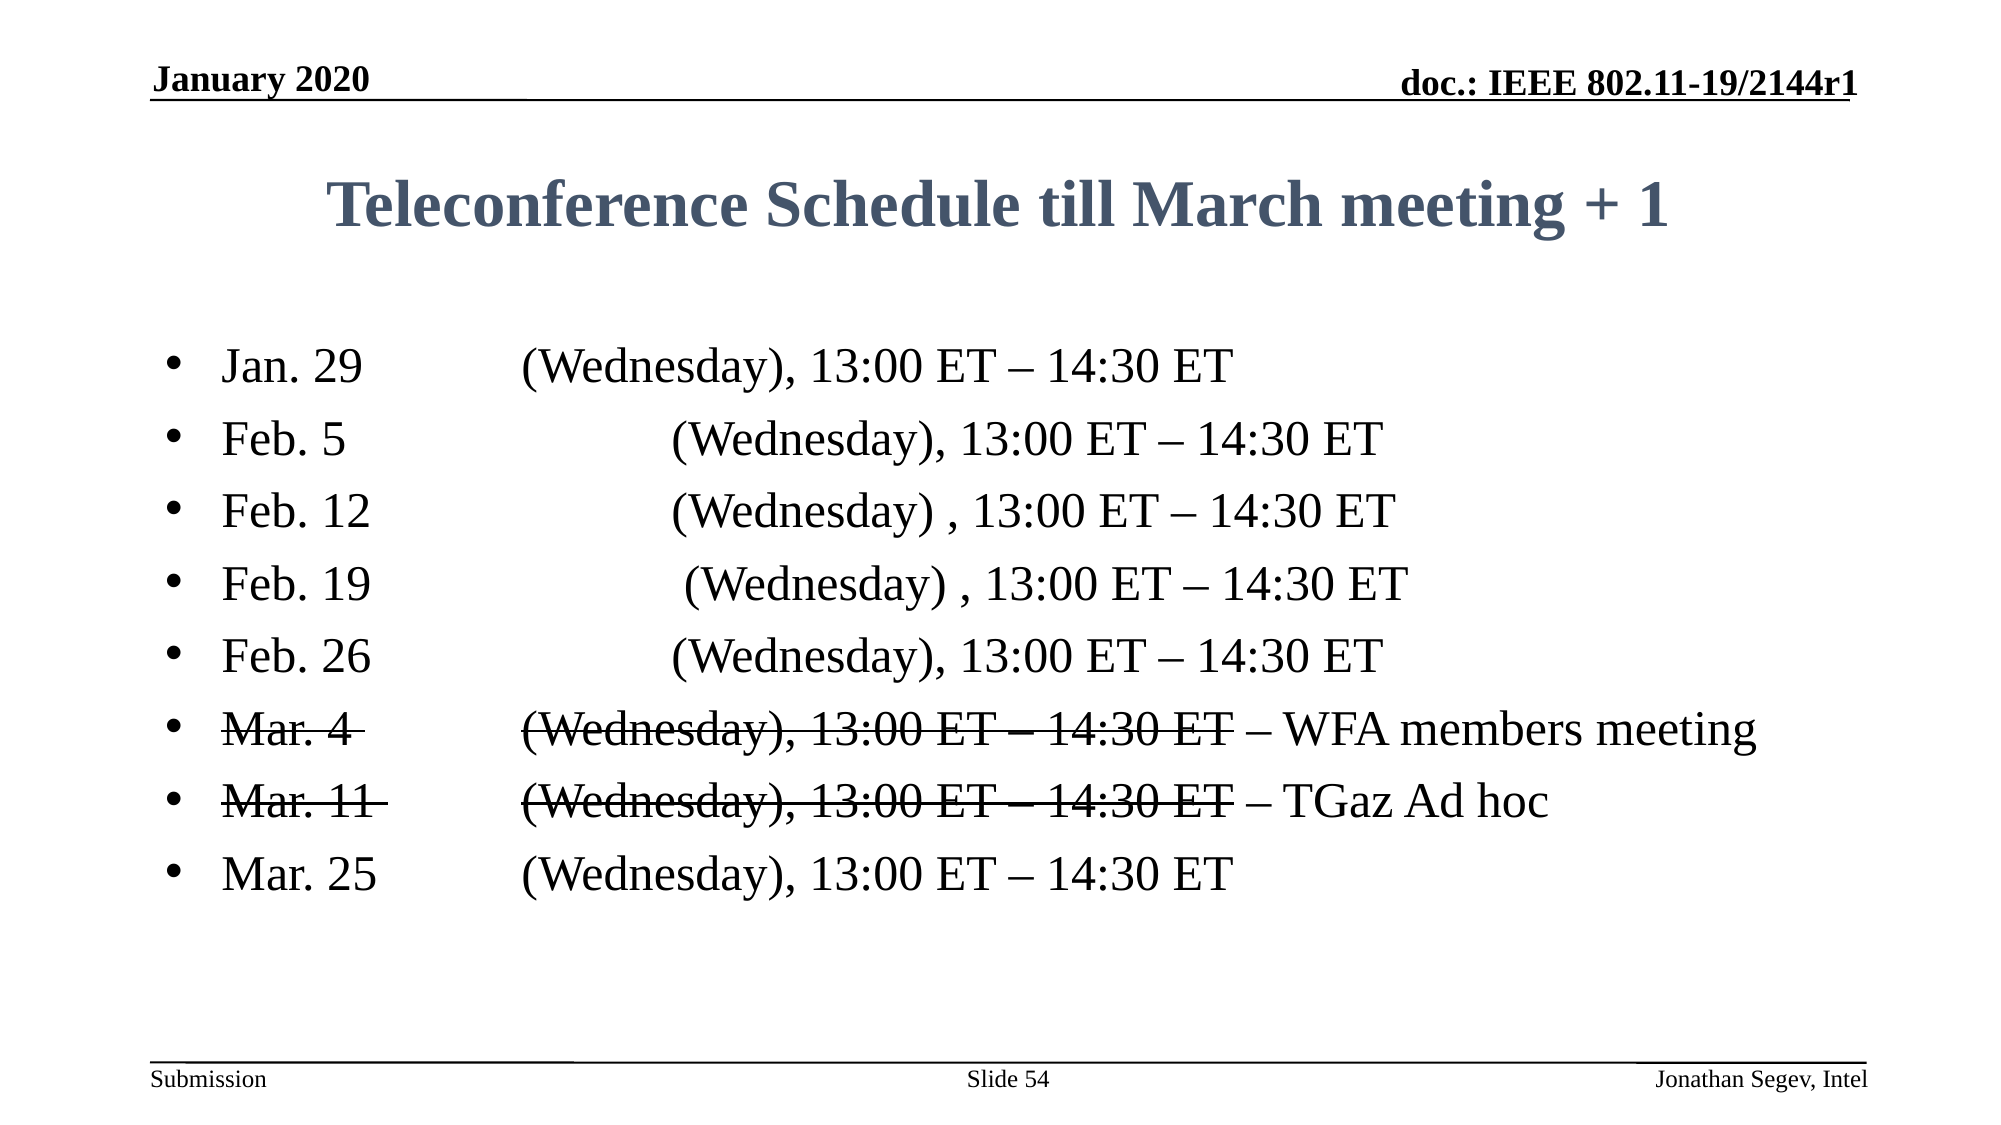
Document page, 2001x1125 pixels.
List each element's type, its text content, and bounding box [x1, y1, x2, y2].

title Teleconference Schedule till March meeting + 1 [149, 112, 1850, 288]
footer Jonathan Segev, Intel [1171, 1061, 1869, 1093]
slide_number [152, 54, 563, 100]
slide_number Slide 54 [950, 1061, 1067, 1123]
list Jan. 29 (Wednesday), 13:00 ET – 14:30 ET Feb. 5 (Wednesday), 13:00 ET – 14:30 ET Feb. 12 (Wednesday) , 13:00 ET – 14:30 ET Feb. 19 (Wednesday) , 13:00 ET – 14:30 ET Feb. 26 (Wednesday), 13:00 ET – 14:30 ET Mar. 4 (Wednesday), 13:00 ET – 14:30 ET – WFA members meeting Mar. 11 (Wednesday), 13:00 ET – 14:30 ET – TGaz Ad hoc Mar. 25 (Wednesday), 13:00 ET – 14:30 ET [149, 324, 1850, 1000]
